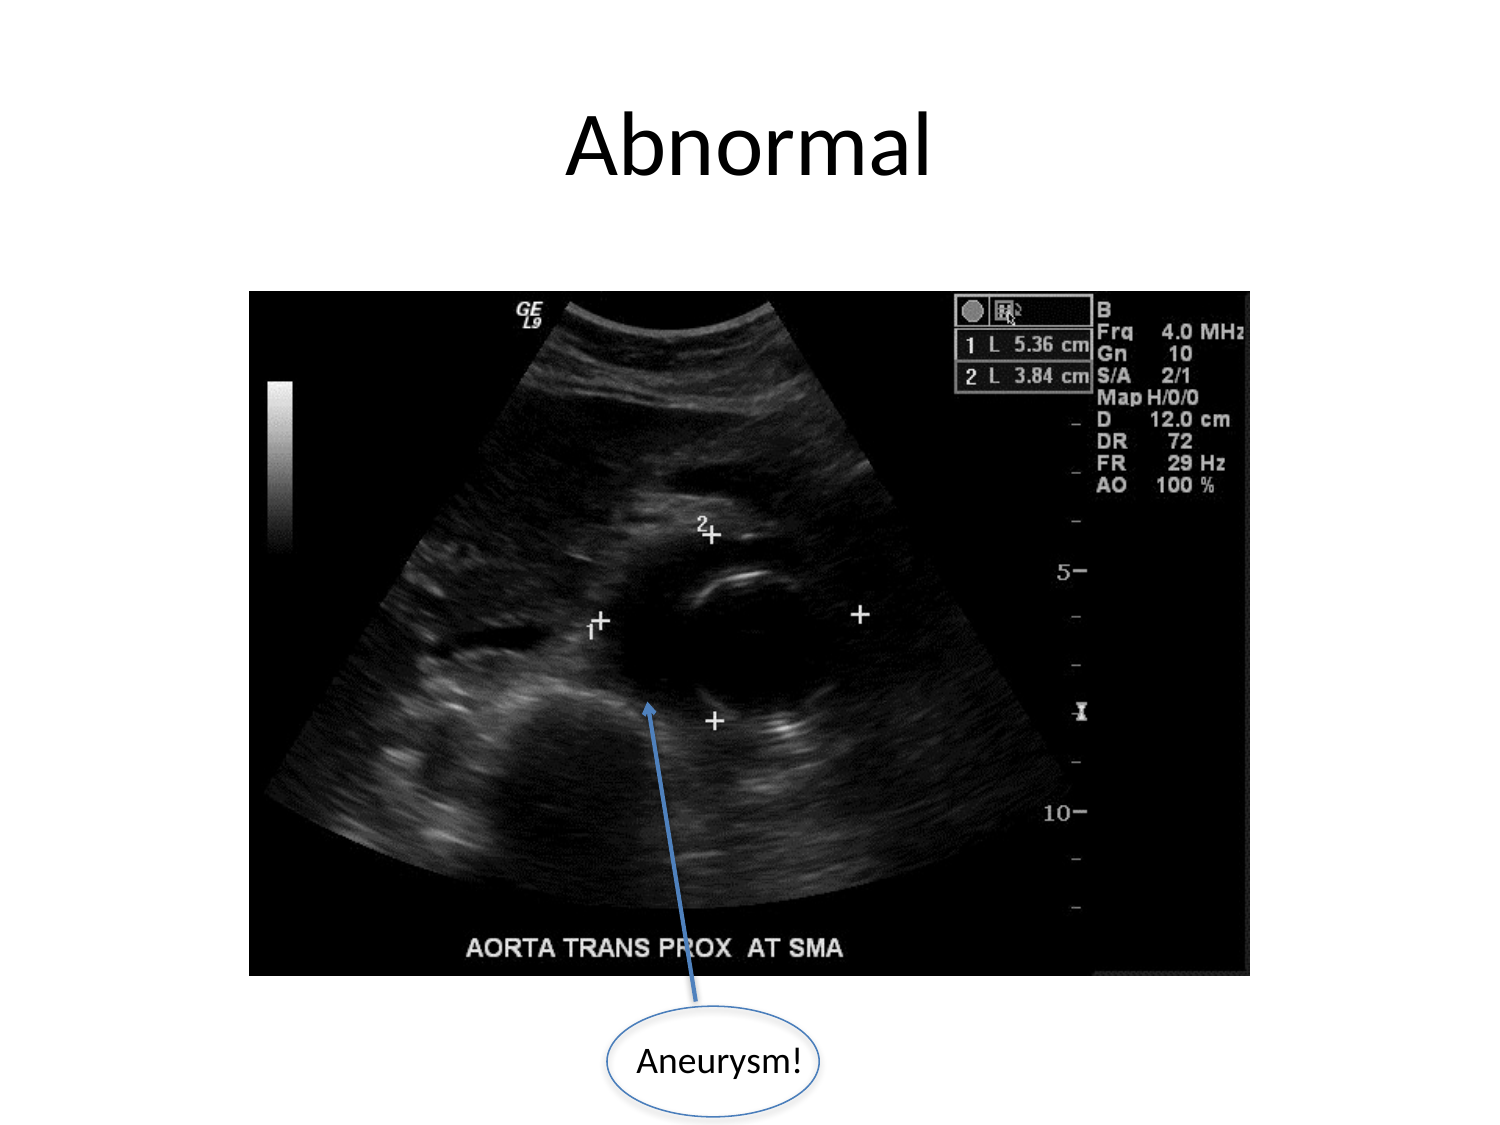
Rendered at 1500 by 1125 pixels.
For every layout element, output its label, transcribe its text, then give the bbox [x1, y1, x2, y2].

text_box [606, 1005, 820, 1118]
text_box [521, 827, 822, 876]
title Abnormal [74, 44, 1426, 233]
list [249, 291, 1251, 976]
text_box Aneurysm! [802, 1028, 819, 1046]
